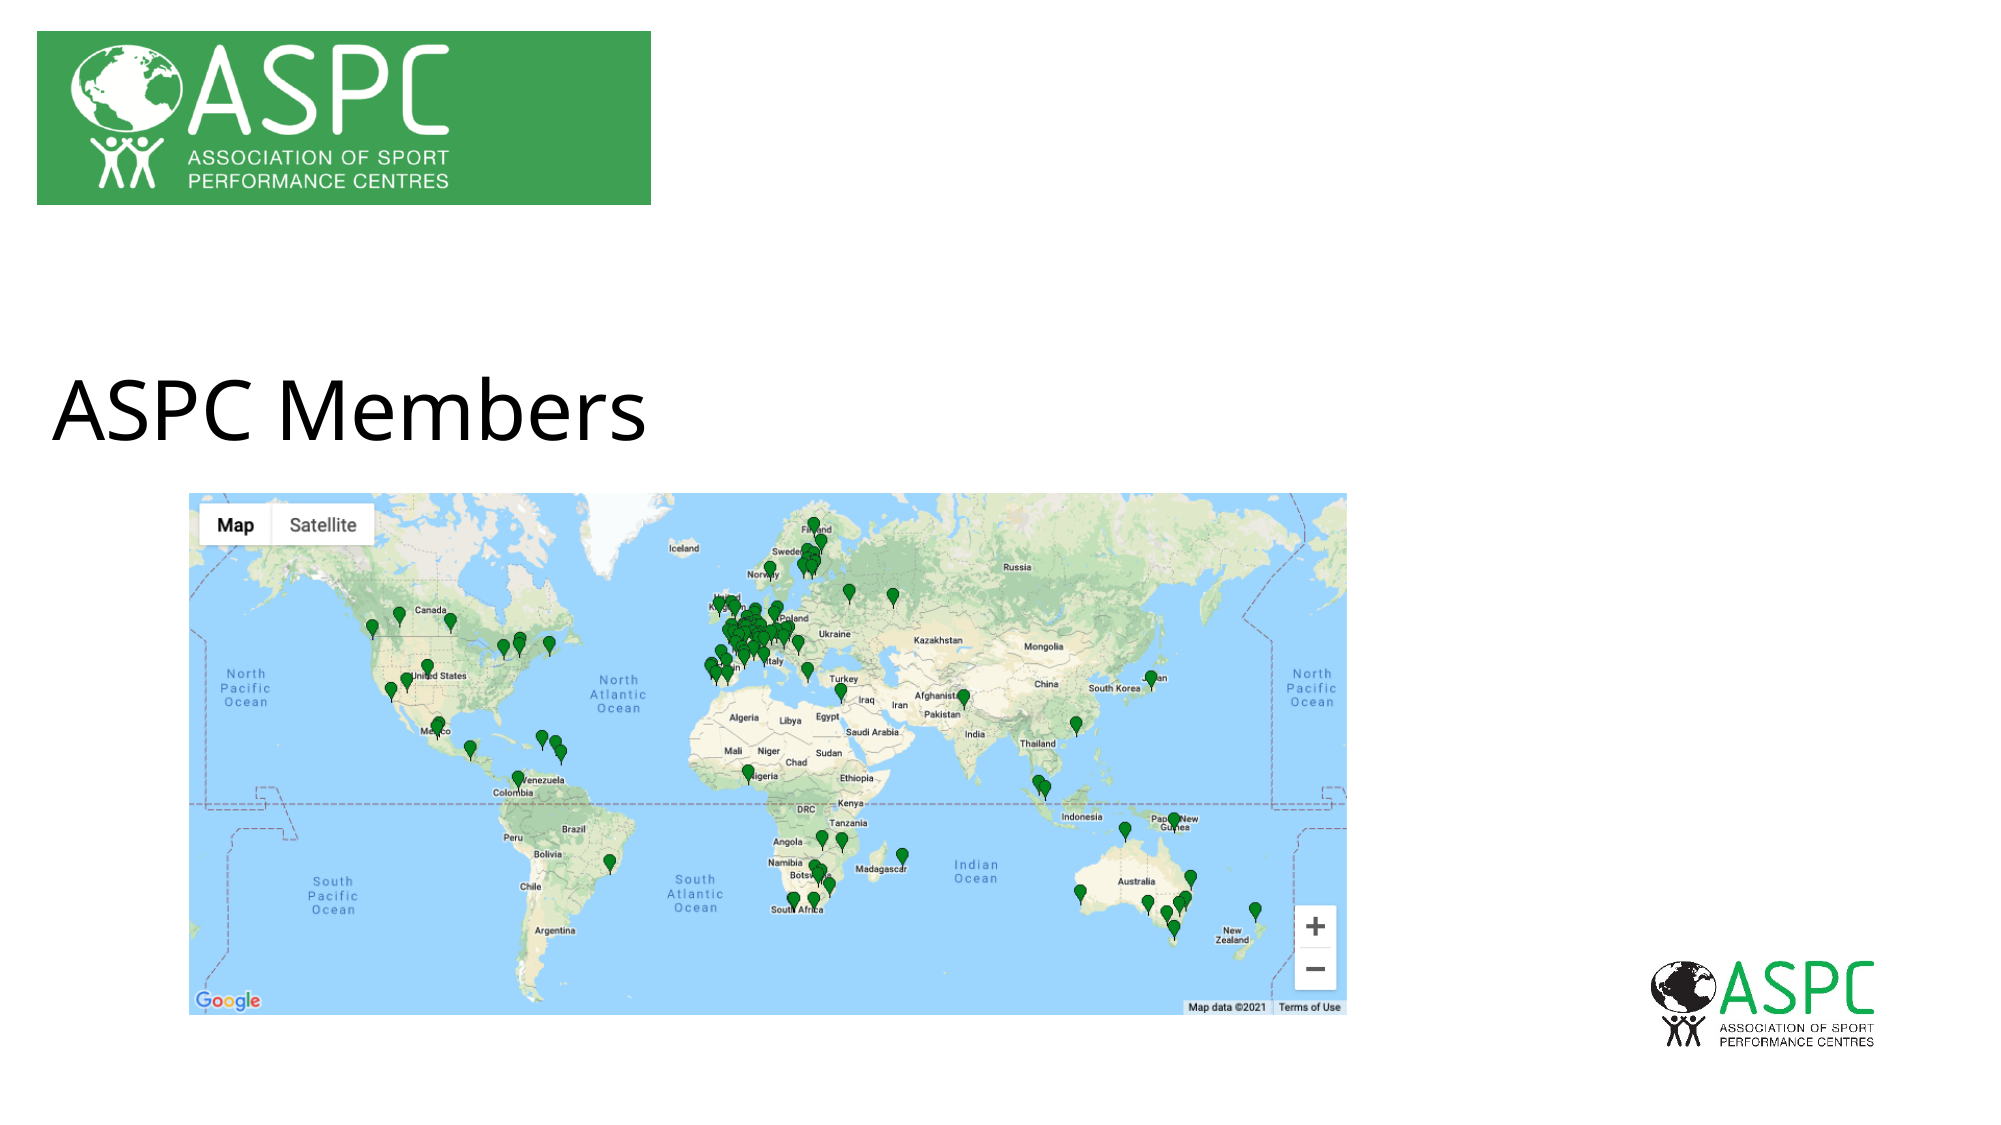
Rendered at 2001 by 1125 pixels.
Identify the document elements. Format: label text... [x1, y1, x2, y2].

picture [1628, 937, 1896, 1066]
picture [187, 493, 1350, 1015]
text_box ASPC Members [37, 413, 1762, 467]
picture [37, 31, 651, 206]
